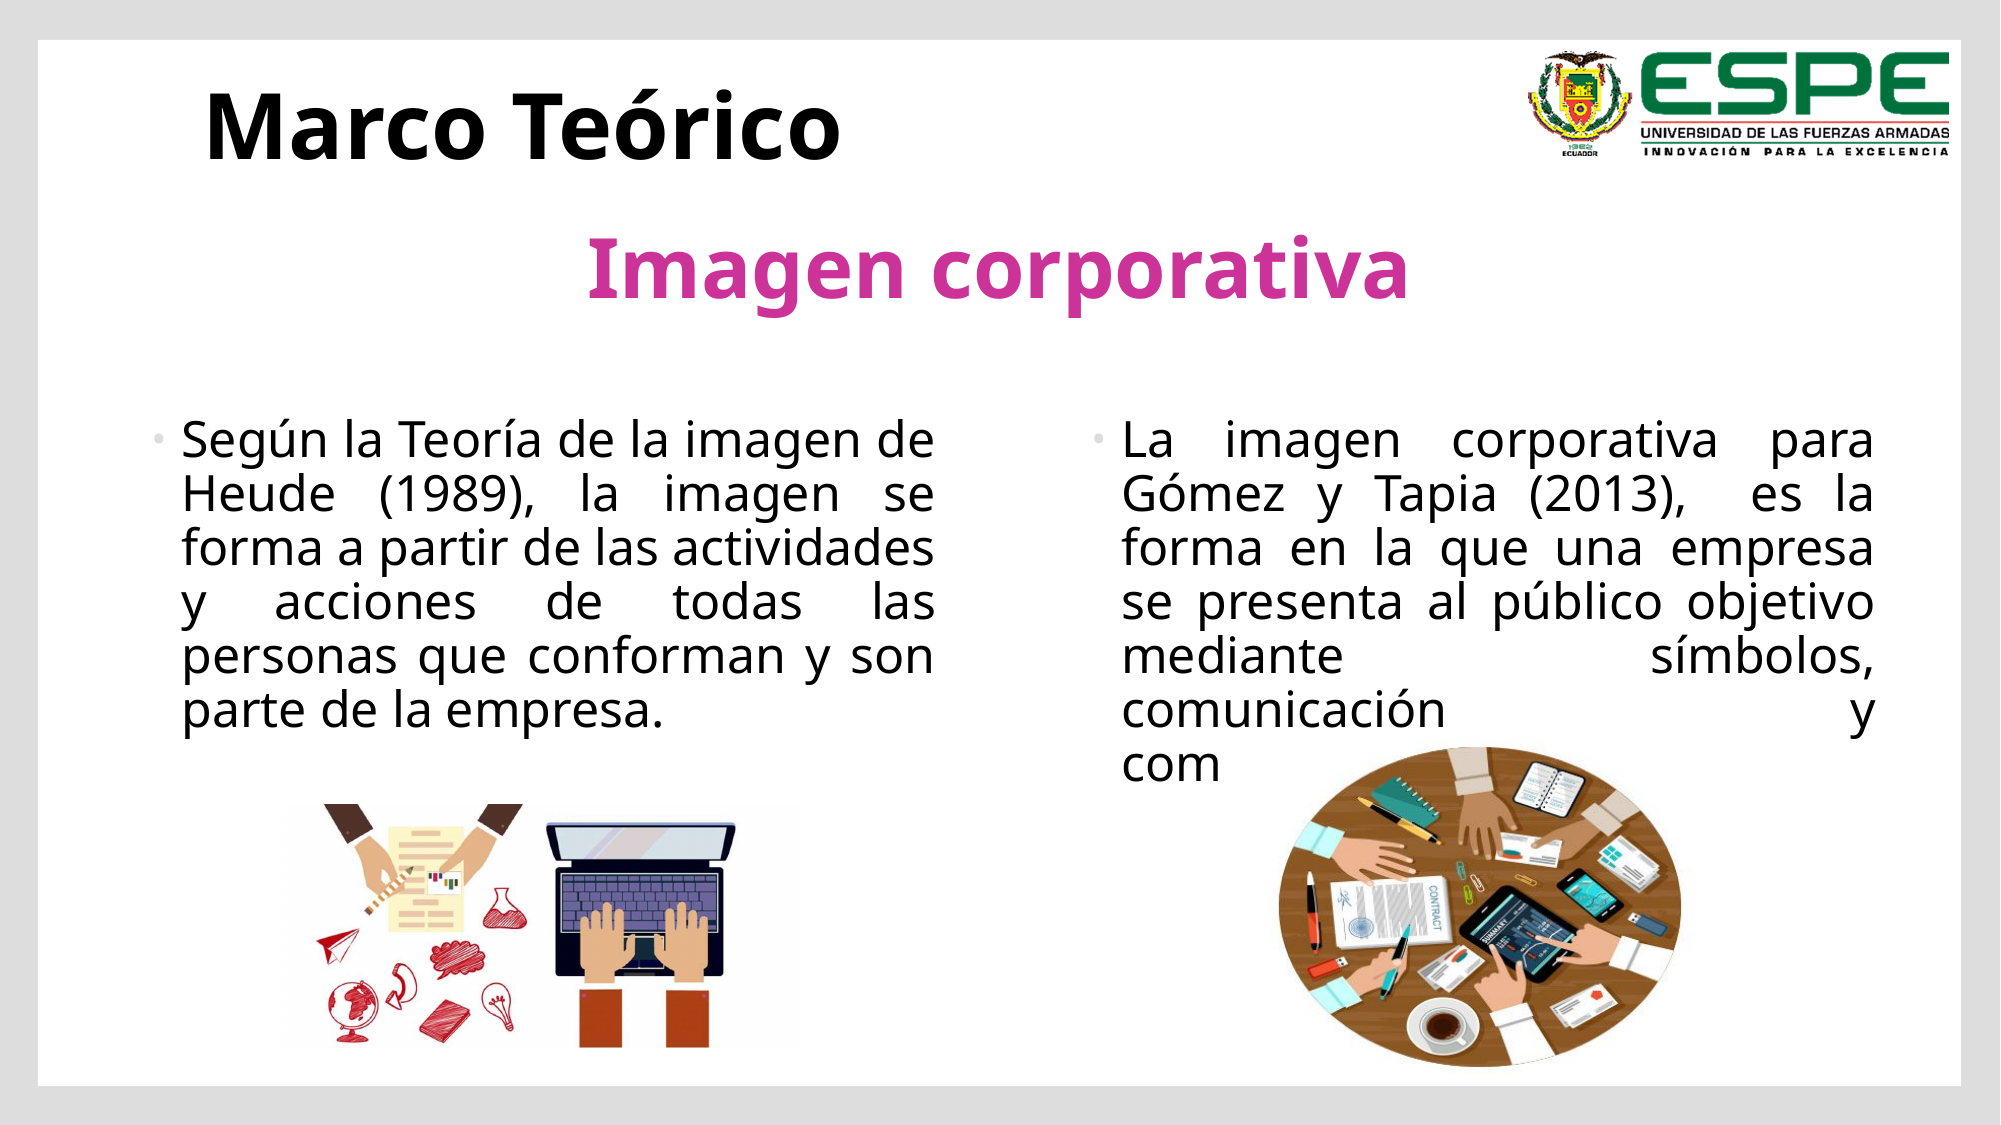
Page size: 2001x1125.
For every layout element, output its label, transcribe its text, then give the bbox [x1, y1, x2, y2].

title Marco Teórico [187, 64, 1808, 197]
list Según la Teoría de la imagen de Heude (1989), la imagen se forma a partir de las actividades y acciones de todas las personas que conforman y son parte de la empresa. [129, 406, 952, 740]
picture [1527, 51, 1949, 156]
text_box Imagen corporativa [190, 217, 1811, 327]
picture [1221, 738, 1739, 1074]
text_box La imagen corporativa para Gómez y Tapia (2013), es la forma en la que una empresa se presenta al público objetivo mediante símbolos, comunicación y comportamientos. [1068, 406, 1892, 740]
picture [281, 803, 799, 1049]
